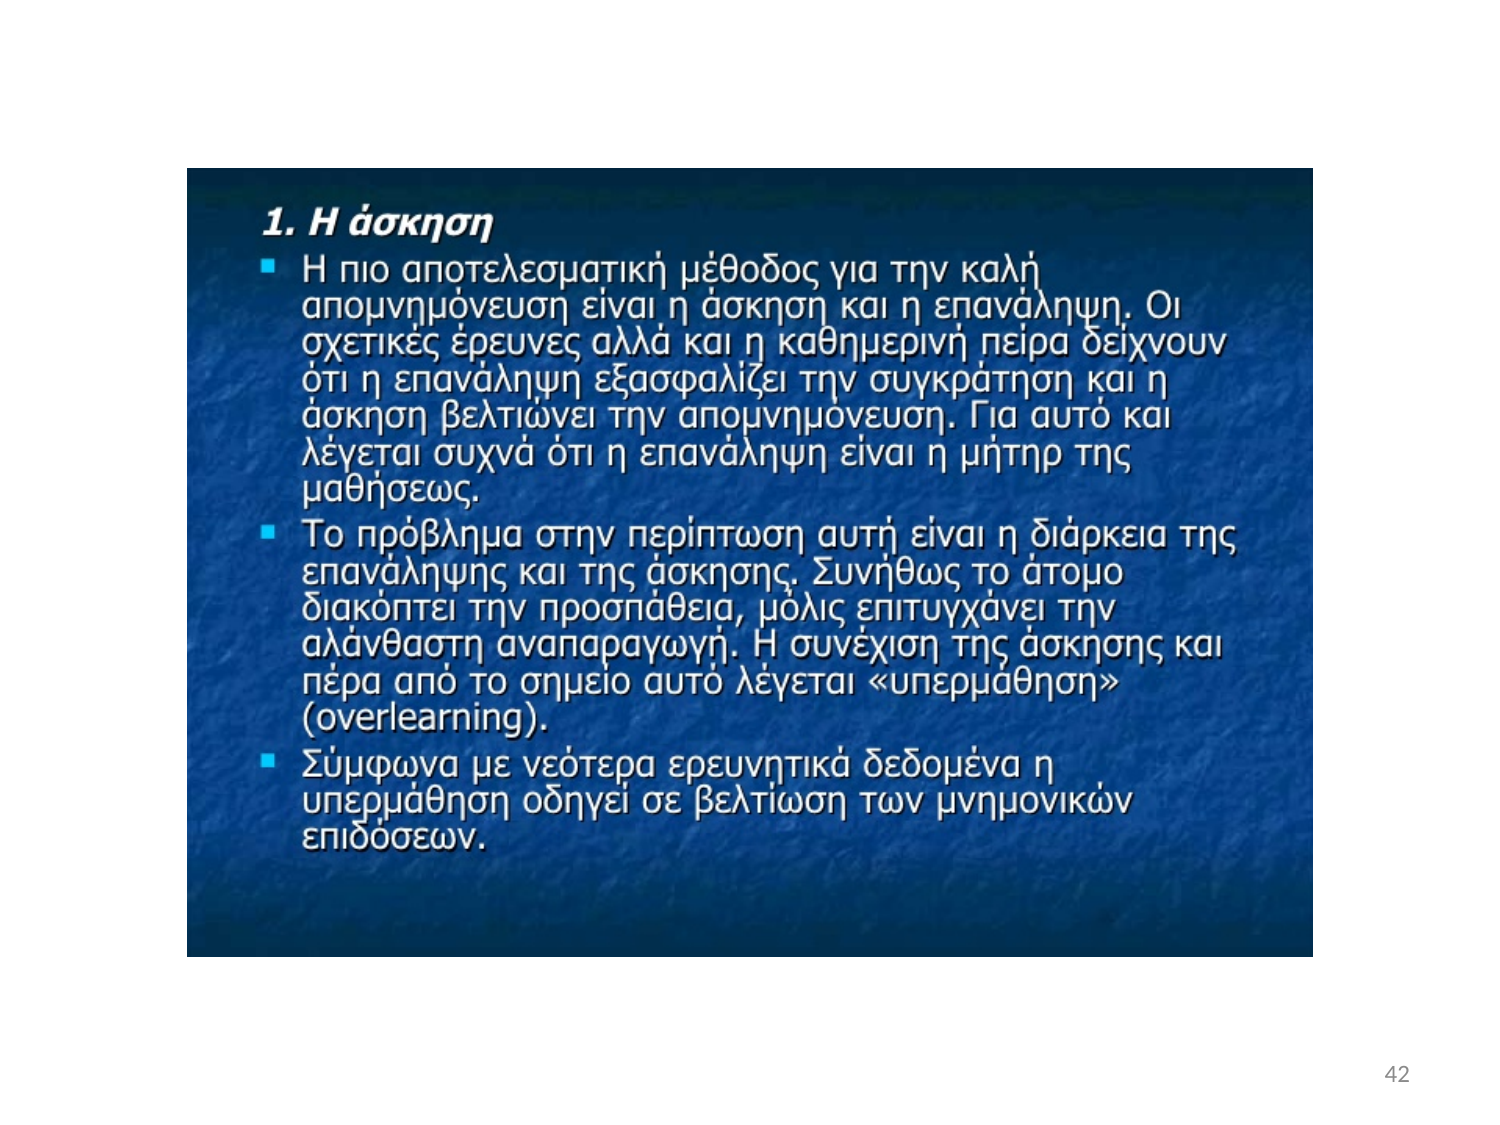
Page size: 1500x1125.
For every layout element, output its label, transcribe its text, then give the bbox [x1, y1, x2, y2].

picture [187, 198, 1313, 957]
picture [187, 168, 1313, 193]
slide_number 42 [1074, 1042, 1425, 1103]
